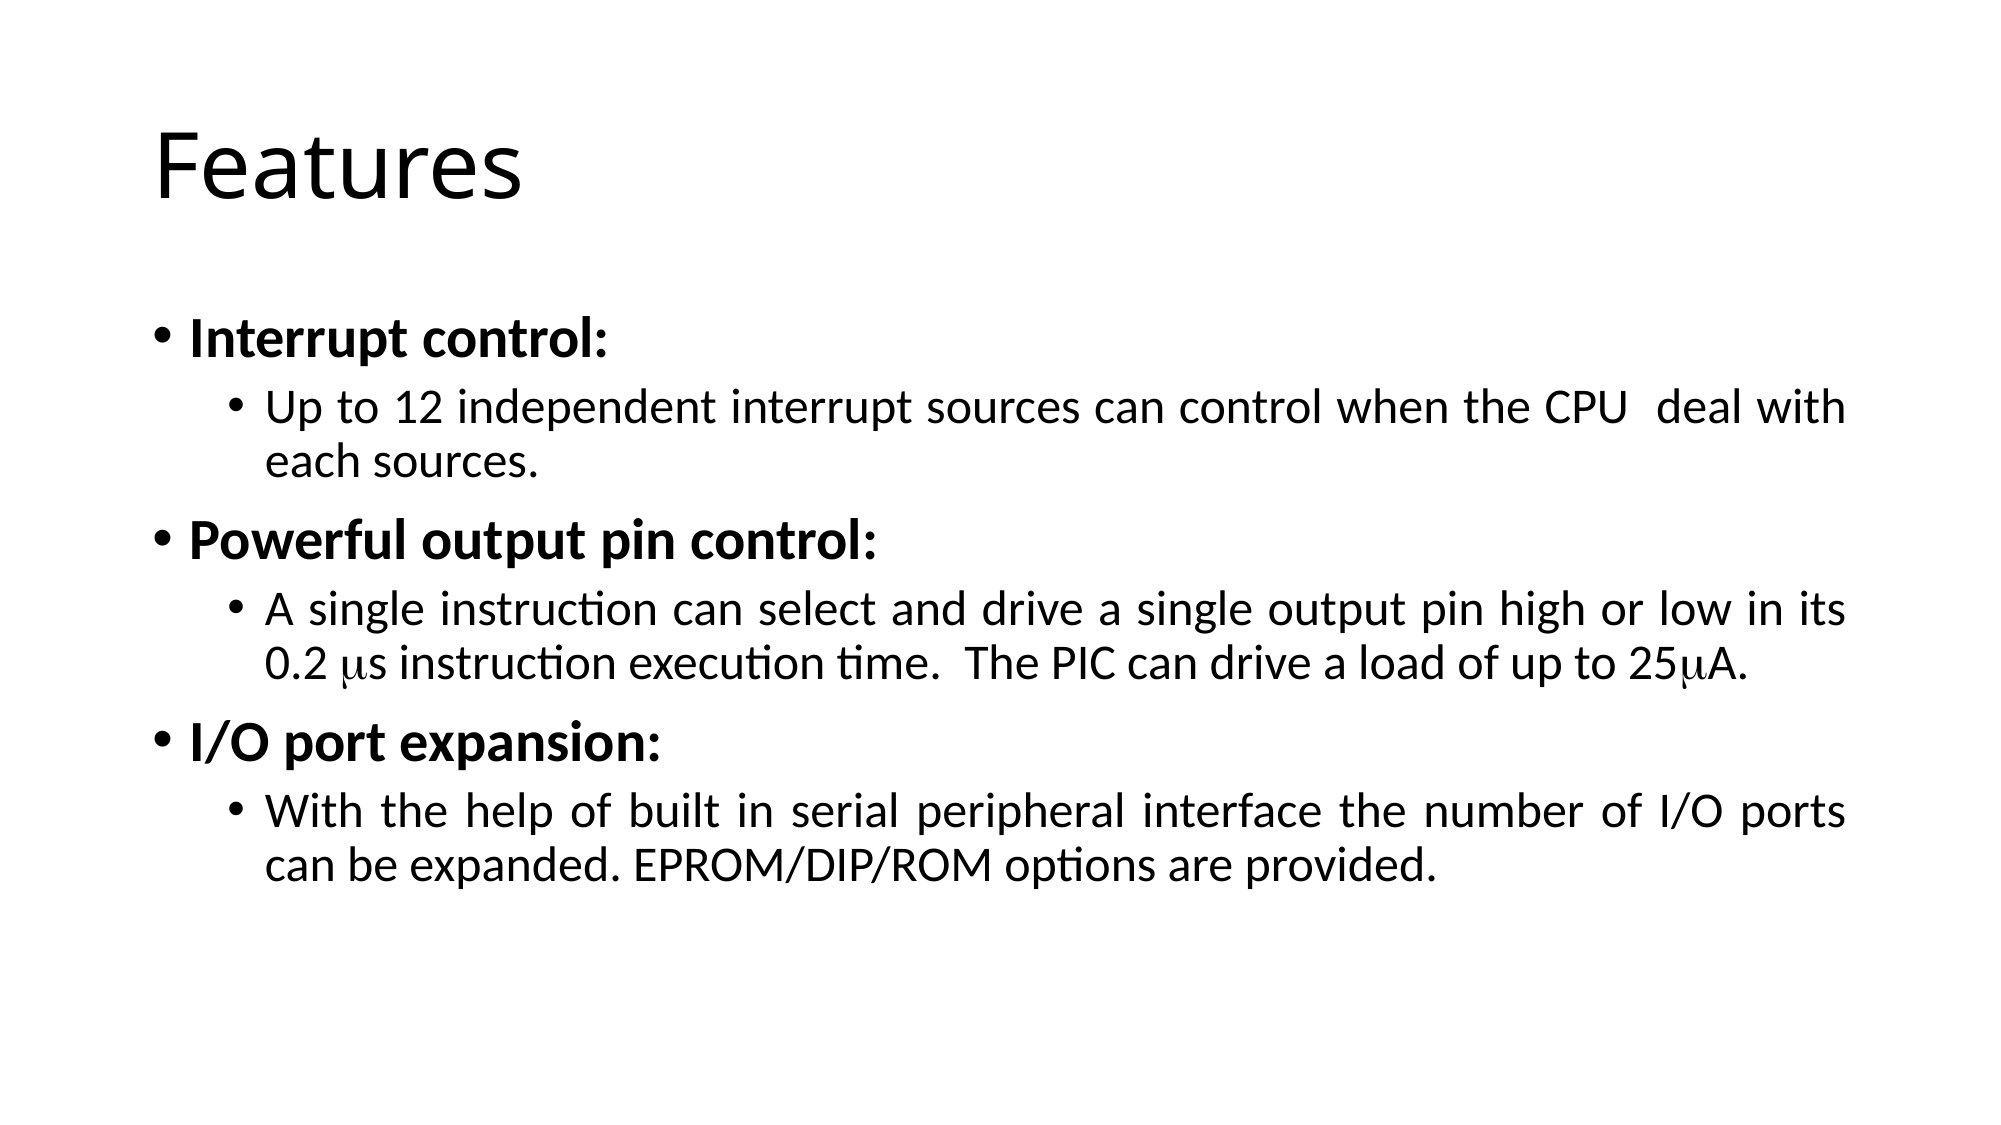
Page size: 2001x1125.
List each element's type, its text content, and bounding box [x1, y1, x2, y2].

title Features [137, 59, 1863, 278]
list Interrupt control: Up to 12 independent interrupt sources can control when the CPU deal with each sources. Powerful output pin control: A single instruction can select and drive a single output pin high or low in its 0.2 s instruction execution time. The PIC can drive a load of up to 25A. I/O port expansion: With the help of built in serial peripheral interface the number of I/O ports can be expanded. EPROM/DIP/ROM options are provided. [137, 299, 1863, 1014]
